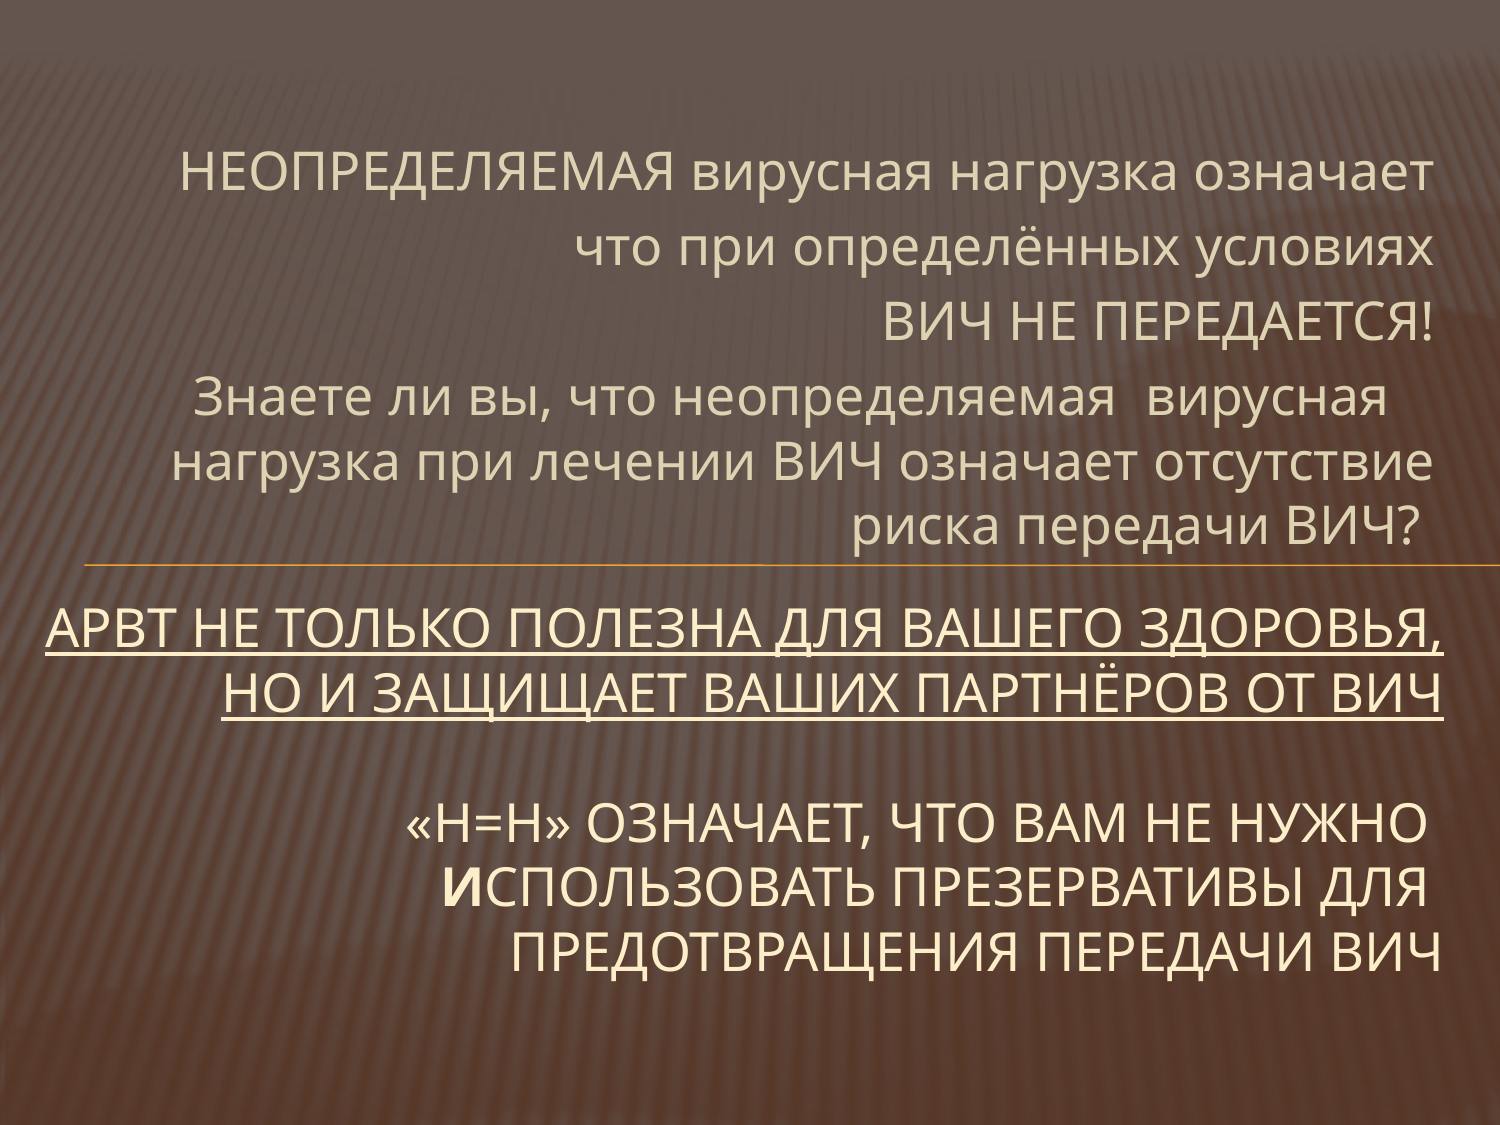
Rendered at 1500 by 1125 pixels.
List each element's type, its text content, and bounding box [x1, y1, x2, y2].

list НЕОПРЕДЕЛЯЕМАЯ вирусная нагрузка означает что при определённых условиях ВИЧ НЕ ПЕРЕДАЕТСЯ! Знаете ли вы, что неопределяемая вирусная нагрузка при лечении ВИЧ означает отсутствие риска передачи ВИЧ? [62, 66, 1450, 563]
title АРВТ не только полезна для вашего Здоровья, но и защищает ваших партнёров от вич «Н=Н» означает, что вам не нужно использовать презервативы для предотвращения передачи ВИЧ [17, 586, 1459, 1106]
